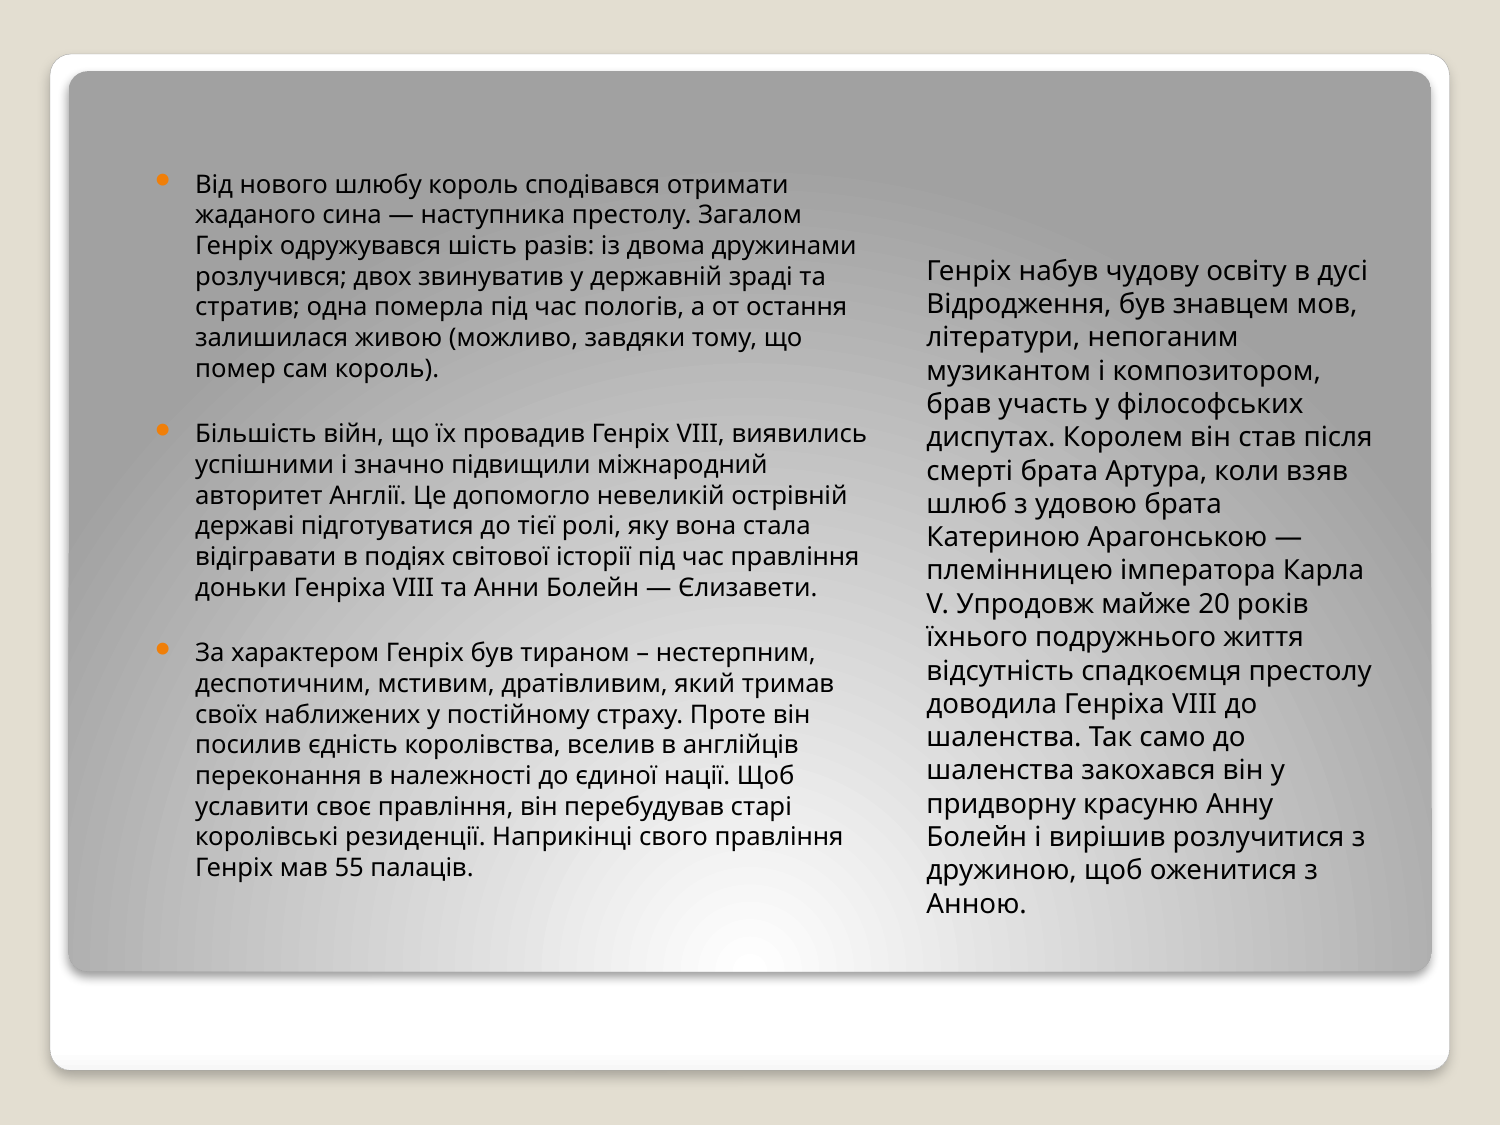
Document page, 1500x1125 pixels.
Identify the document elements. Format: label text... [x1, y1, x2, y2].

list Генріх набув чудову освіту в дусі Відродження, був знавцем мов, літератури, непоганим музикантом і композитором, брав участь у філософських диспутах. Королем він став після смерті брата Артура, коли взяв шлюб з удовою брата Катериною Арагонською — племінницею імператора Карла V. Упродовж майже 20 років їхнього подружнього життя відсутність спадкоємця престолу доводила Генріха VIII до шаленства. Так само до шаленства закохався він у придворну красуню Анну Болейн і вирішив розлучитися з дружиною, щоб оженитися з Анною. [908, 237, 1397, 928]
list Від нового шлюбу король сподівався отримати жаданого сина — наступника престолу. Загалом Генріх одружувався шість разів: із двома дружинами розлучився; двох звинуватив у державній зраді та стратив; одна померла під час пологів, а от остання залишилася живою (можливо, завдяки тому, що помер сам король). Більшість війн, що їх провадив Генріх VIII, виявились успішними і значно підвищили міжнародний авторитет Англії. Це допомогло невеликій острівній державі підготуватися до тієї ролі, яку вона стала відігравати в подіях світової історії під час правління доньки Генріха VIII та Анни Болейн — Єлизавети. За характером Генріх був тираном – нестерпним, деспотичним, мстивим, дратівливим, який тримав своїх наближених у постійному страху. Проте він посилив єдність королівства, вселив в англійців переконання в належності до єдиної нації. Щоб уславити своє правління, він перебудував старі королівські резиденції. Наприкінці свого правління Генріх мав 55 палаців. [124, 152, 884, 928]
